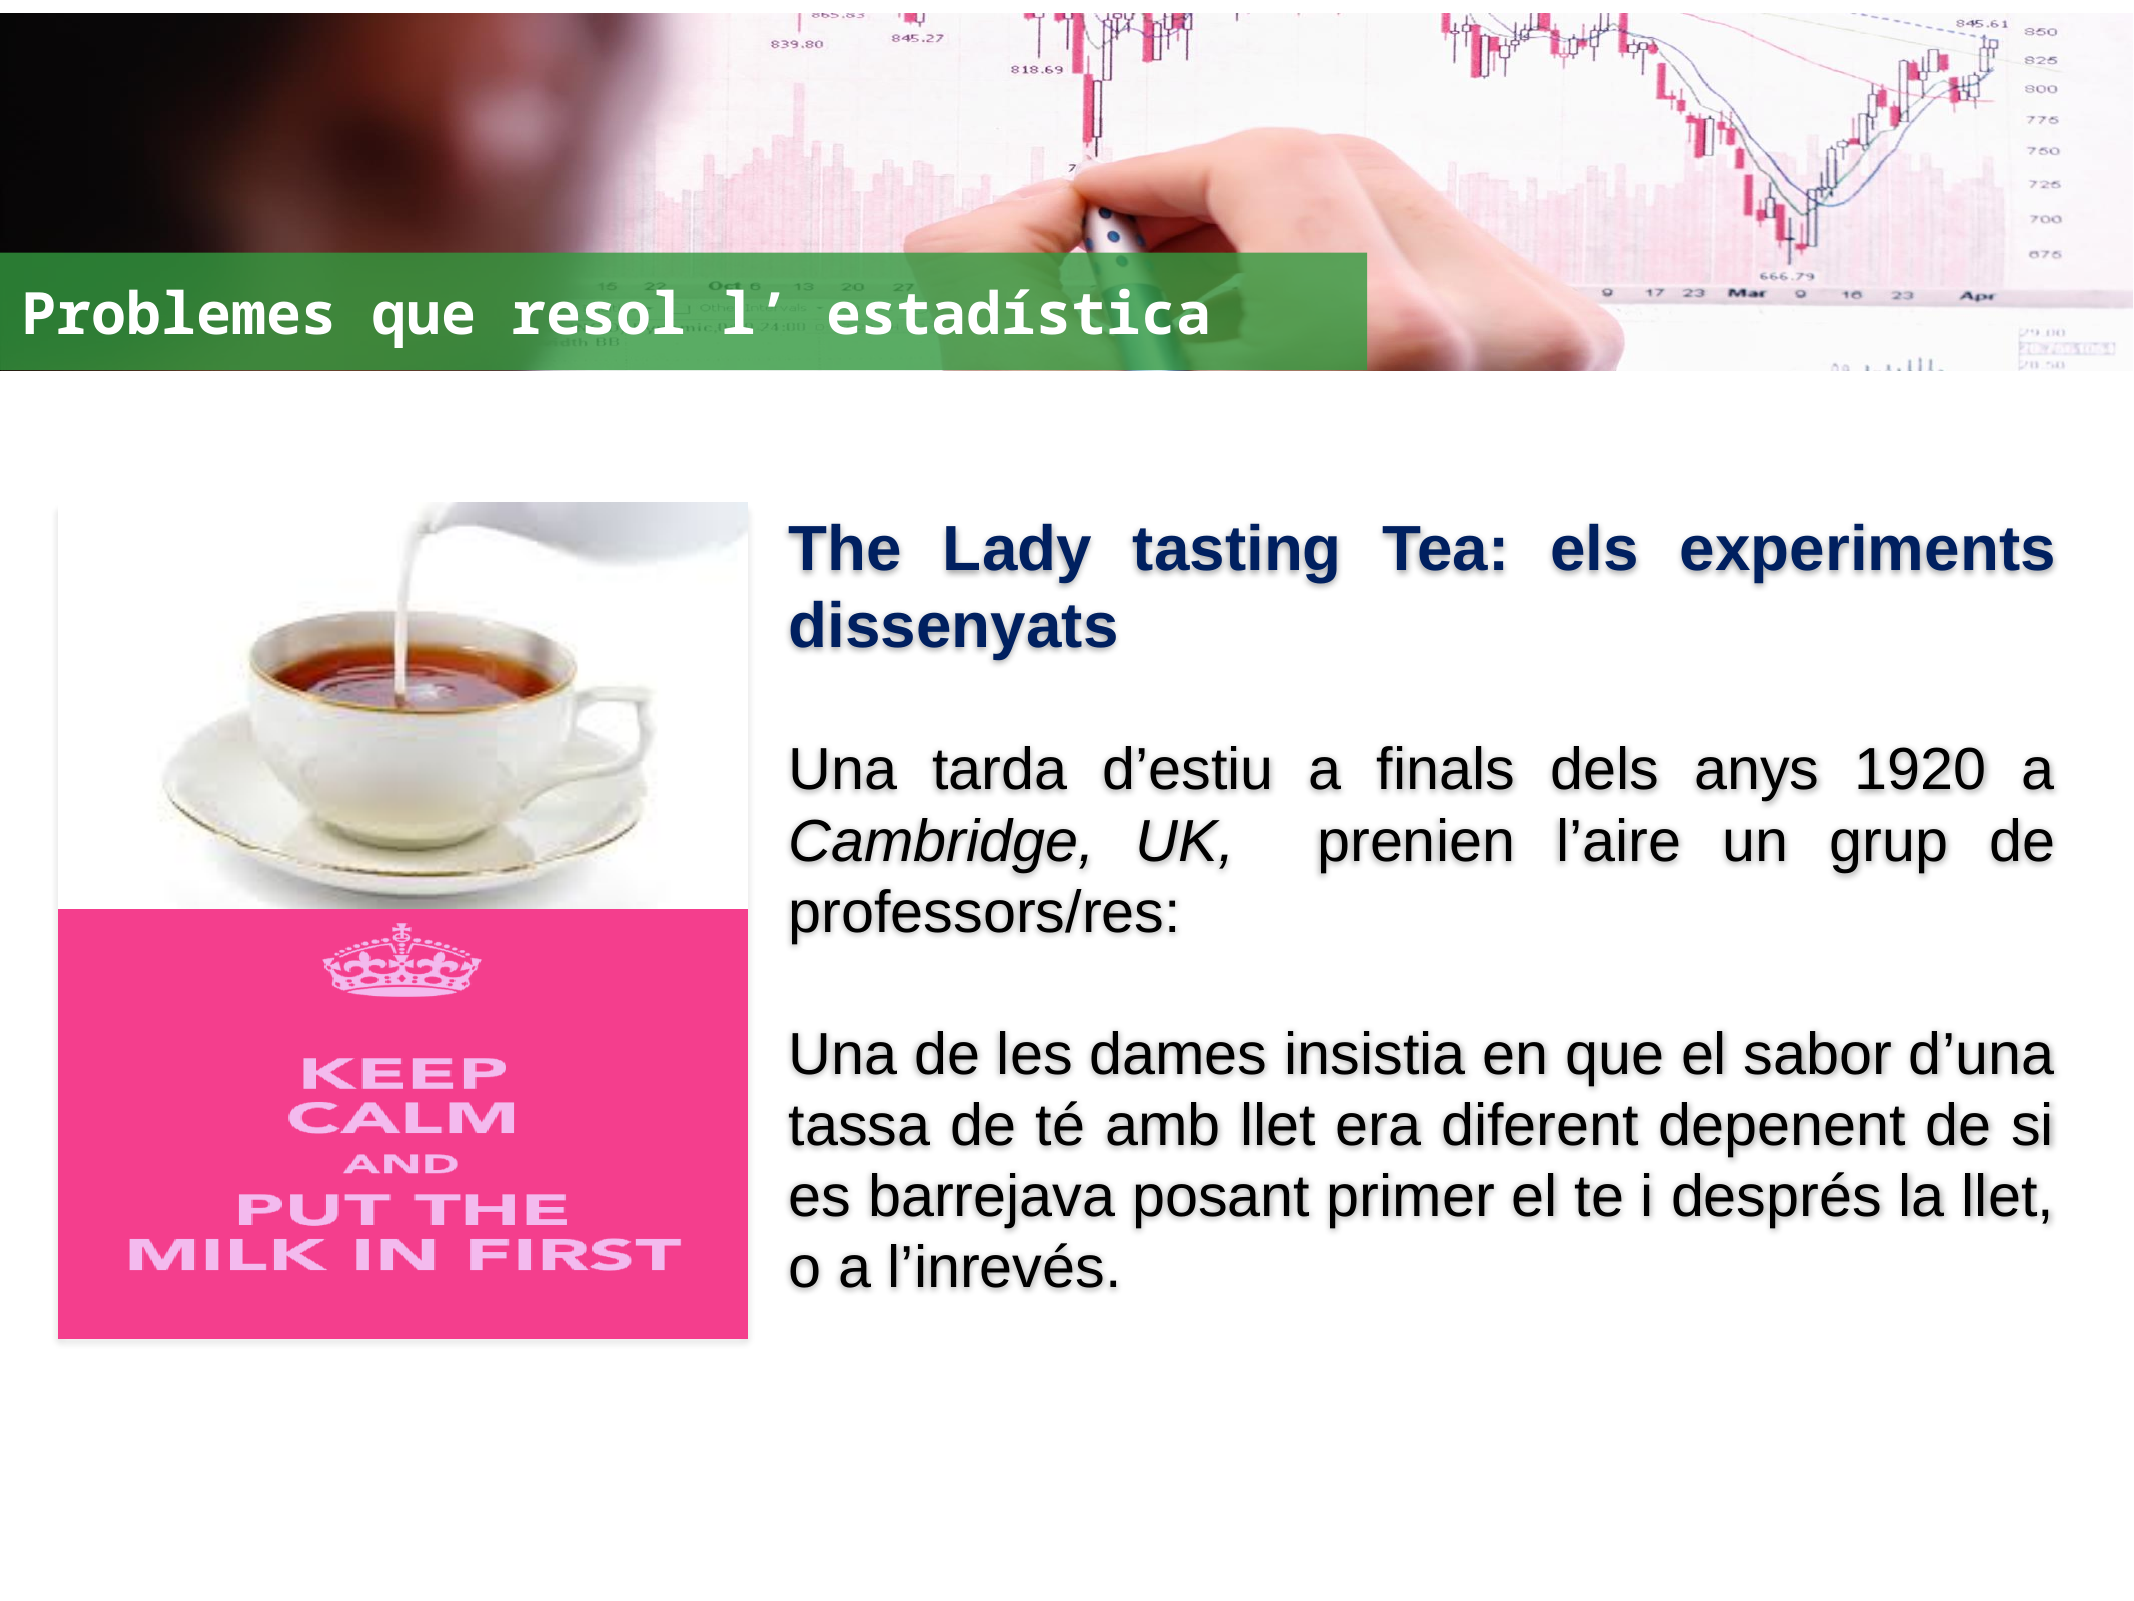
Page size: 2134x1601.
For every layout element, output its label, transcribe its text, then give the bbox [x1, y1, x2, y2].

picture [0, 13, 2134, 371]
text_box The Lady tasting Tea: els experiments dissenyats Una tarda d’estiu a finals dels anys 1920 a Cambridge, UK, prenien l’aire un grup de professors/res: Una de les dames insistia en que el sabor d’una tassa de té amb llet era diferent depenent de si es barrejava posant primer el te i després la llet, o a l’inrevés. [767, 469, 2078, 1361]
picture [58, 502, 748, 1339]
